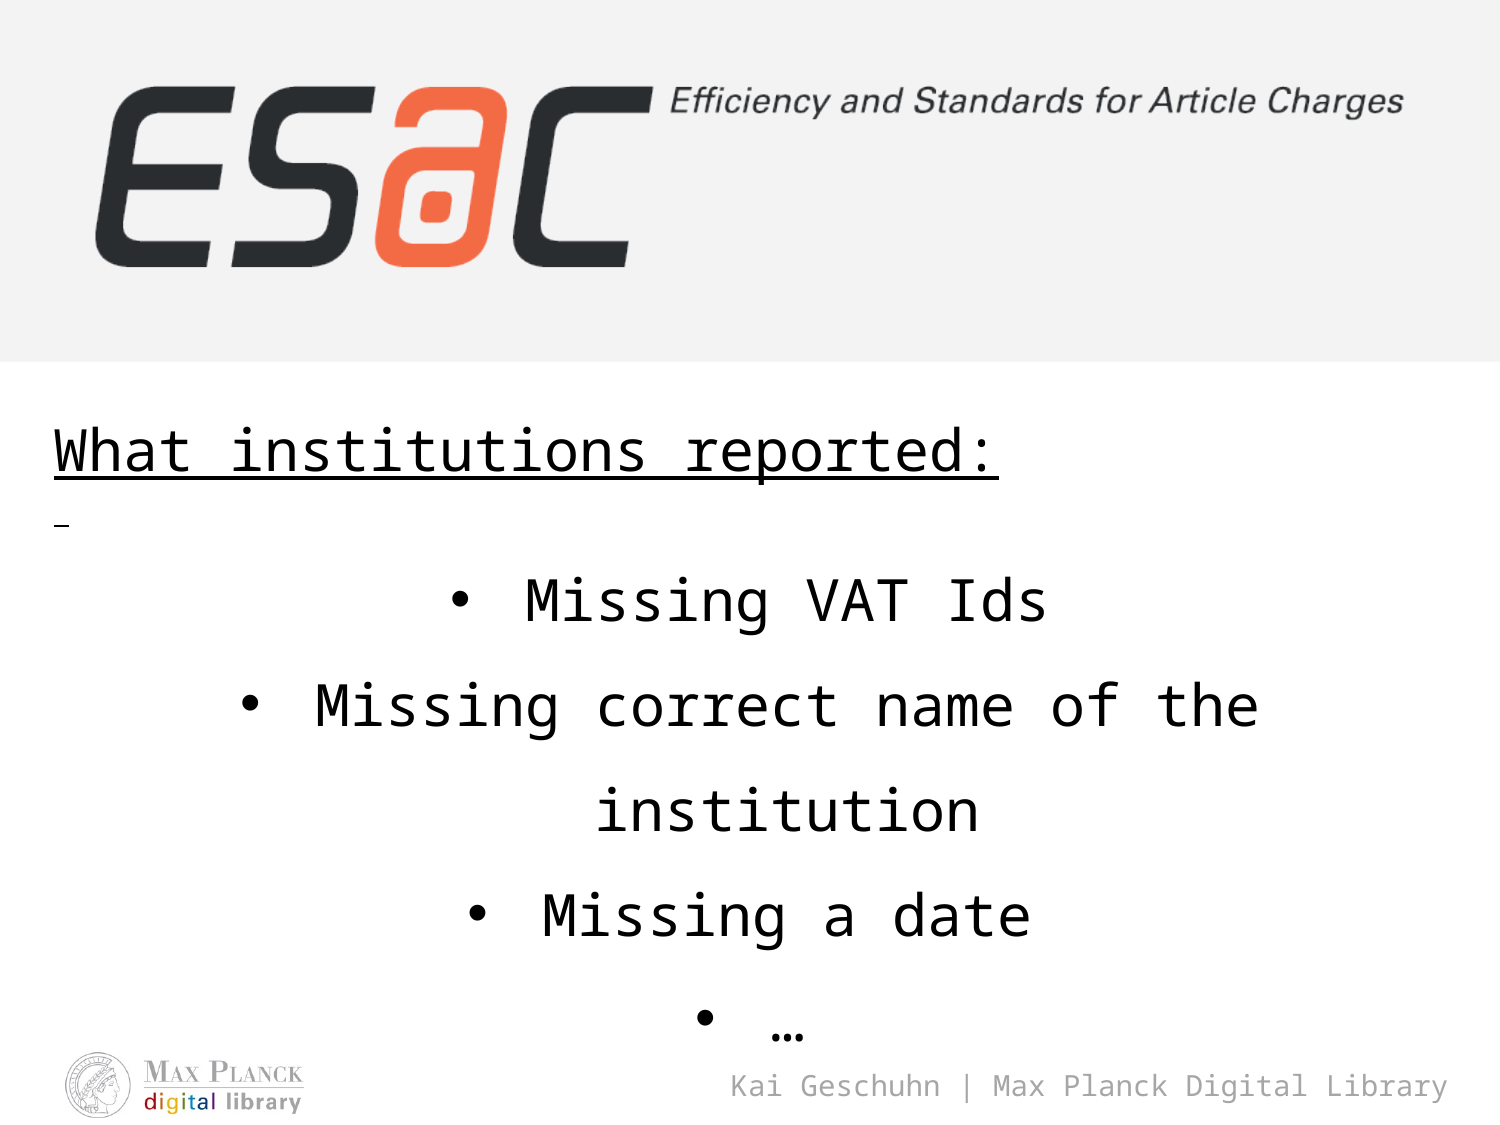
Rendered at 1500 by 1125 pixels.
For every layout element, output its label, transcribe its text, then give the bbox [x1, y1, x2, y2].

picture [88, 75, 1412, 275]
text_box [64, 1052, 1464, 1118]
text_box [0, 0, 1500, 362]
text_box What institutions reported: Missing VAT Ids Missing correct name of the institution Missing a date … [39, 370, 1461, 1125]
